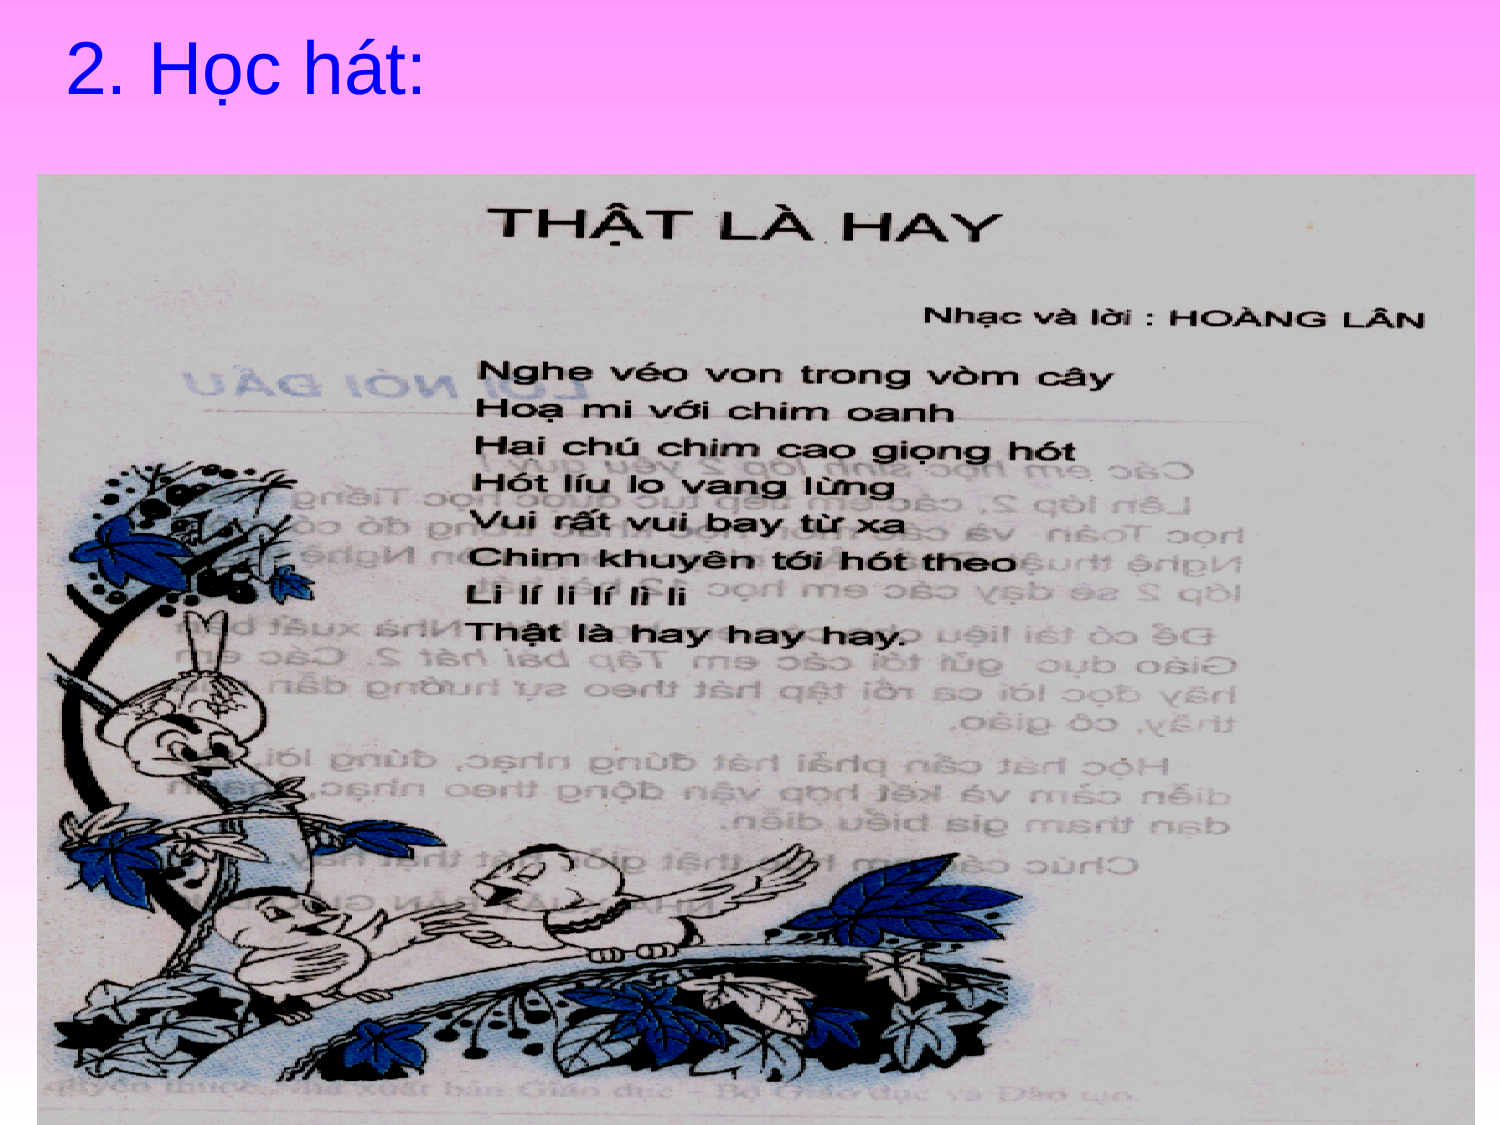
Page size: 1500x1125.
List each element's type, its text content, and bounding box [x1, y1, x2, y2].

text_box 2. Học hát: [50, 12, 453, 118]
picture [37, 174, 1476, 1125]
